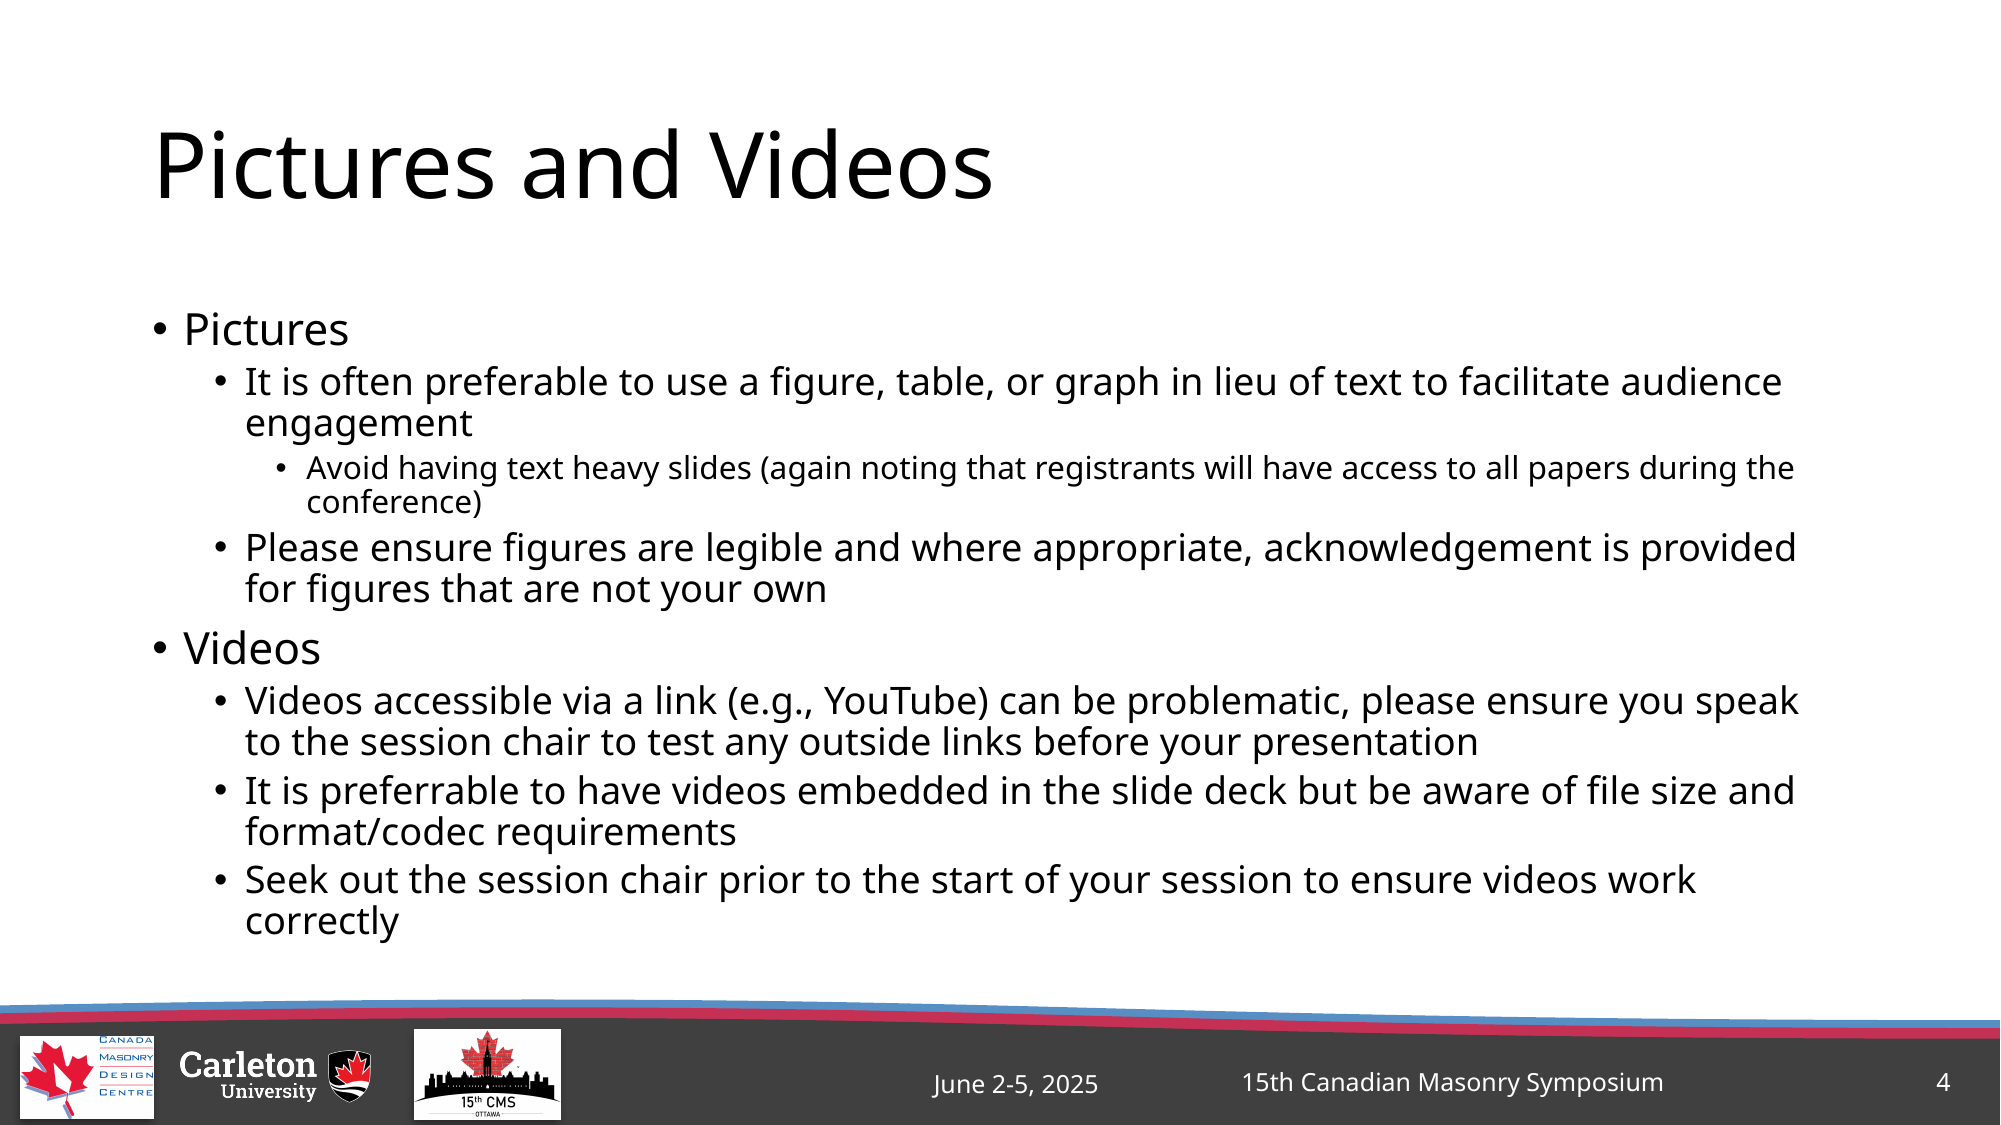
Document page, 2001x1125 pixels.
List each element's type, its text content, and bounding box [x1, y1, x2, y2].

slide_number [918, 1054, 1177, 1114]
footer 15th Canadian Masonry Symposium [1198, 1054, 1708, 1114]
title Pictures and Videos [137, 59, 1863, 278]
list Pictures It is often preferable to use a figure, table, or graph in lieu of text to facilitate audience engagement Avoid having text heavy slides (again noting that registrants will have access to all papers during the conference) Please ensure figures are legible and where appropriate, acknowledgement is provided for figures that are not your own Videos Videos accessible via a link (e.g., YouTube) can be problematic, please ensure you speak to the session chair to test any outside links before your presentation It is preferrable to have videos embedded in the slide deck but be aware of file size and format/codec requirements Seek out the session chair prior to the start of your session to ensure videos work correctly [137, 299, 1863, 954]
picture [414, 1029, 561, 1120]
slide_number 4 [1730, 1054, 1966, 1114]
picture [20, 1036, 154, 1119]
